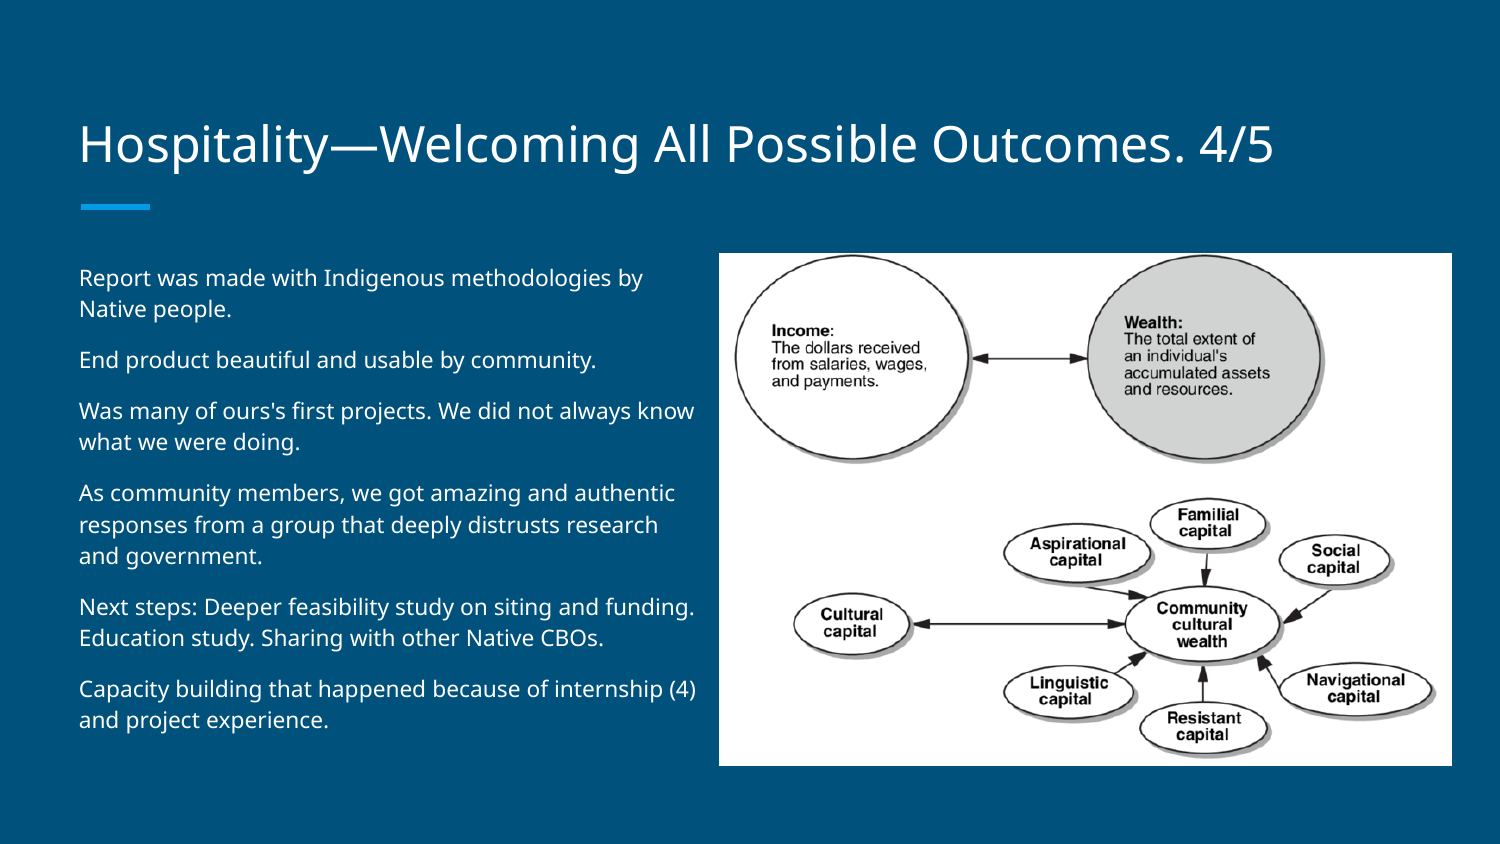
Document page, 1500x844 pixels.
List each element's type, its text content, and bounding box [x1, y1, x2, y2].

picture [720, 254, 1451, 765]
title Hospitality—Welcoming All Possible Outcomes. 4/5 [63, 75, 1437, 188]
list Report was made with Indigenous methodologies by Native people. End product beautiful and usable by community. Was many of ours's first projects. We did not always know what we were doing. As community members, we got amazing and authentic responses from a group that deeply distrusts research and government. Next steps: Deeper feasibility study on siting and funding. Education study. Sharing with other Native CBOs. Capacity building that happened because of internship (4) and project experience. [63, 244, 720, 750]
